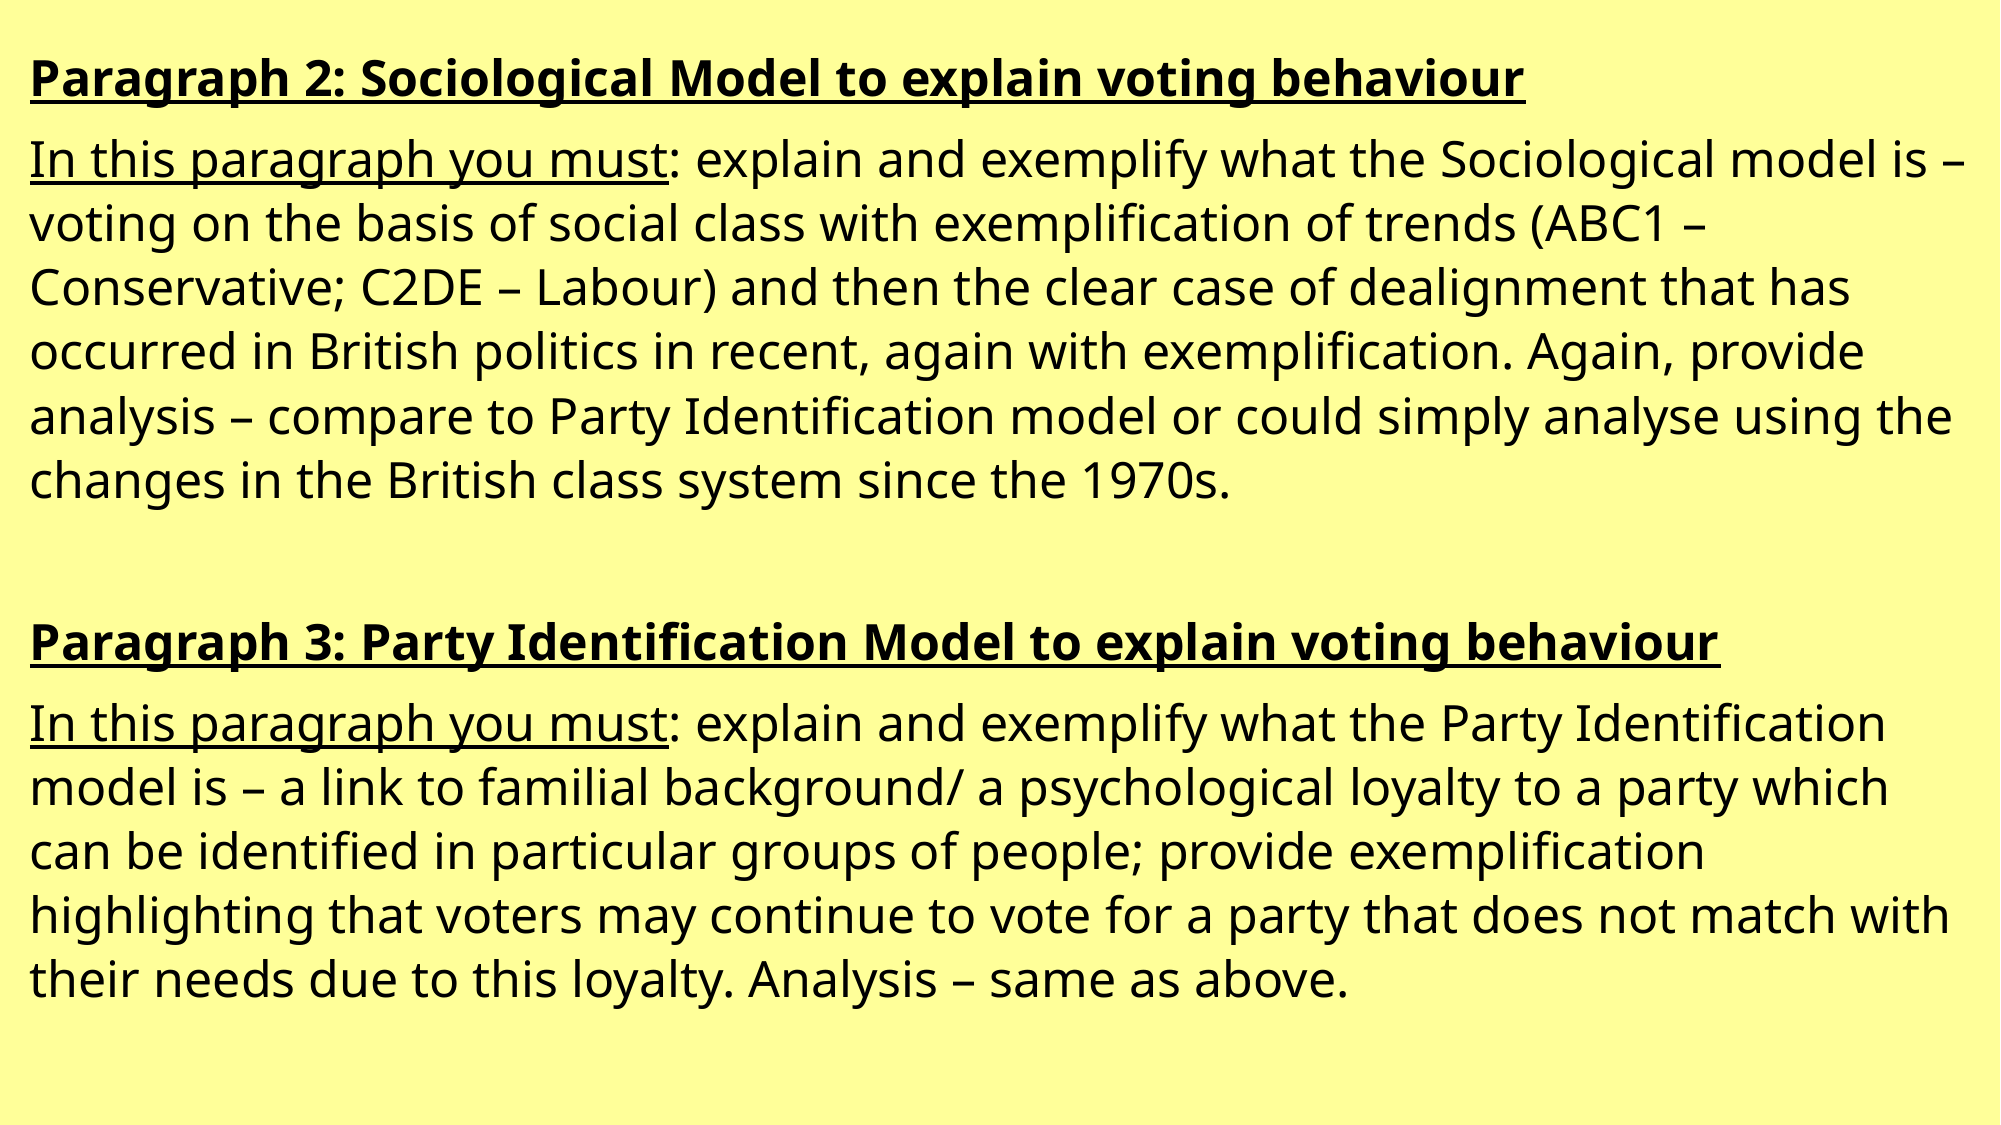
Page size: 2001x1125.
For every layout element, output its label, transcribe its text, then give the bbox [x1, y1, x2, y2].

text_box Paragraph 2: Sociological Model to explain voting behaviour In this paragraph you must: explain and exemplify what the Sociological model is – voting on the basis of social class with exemplification of trends (ABC1 – Conservative; C2DE – Labour) and then the clear case of dealignment that has occurred in British politics in recent, again with exemplification. Again, provide analysis – compare to Party Identification model or could simply analyse using the changes in the British class system since the 1970s. Paragraph 3: Party Identification Model to explain voting behaviour In this paragraph you must: explain and exemplify what the Party Identification model is – a link to familial background/ a psychological loyalty to a party which can be identified in particular groups of people; provide exemplification highlighting that voters may continue to vote for a party that does not match with their needs due to this loyalty. Analysis – same as above. [15, 35, 2000, 1016]
